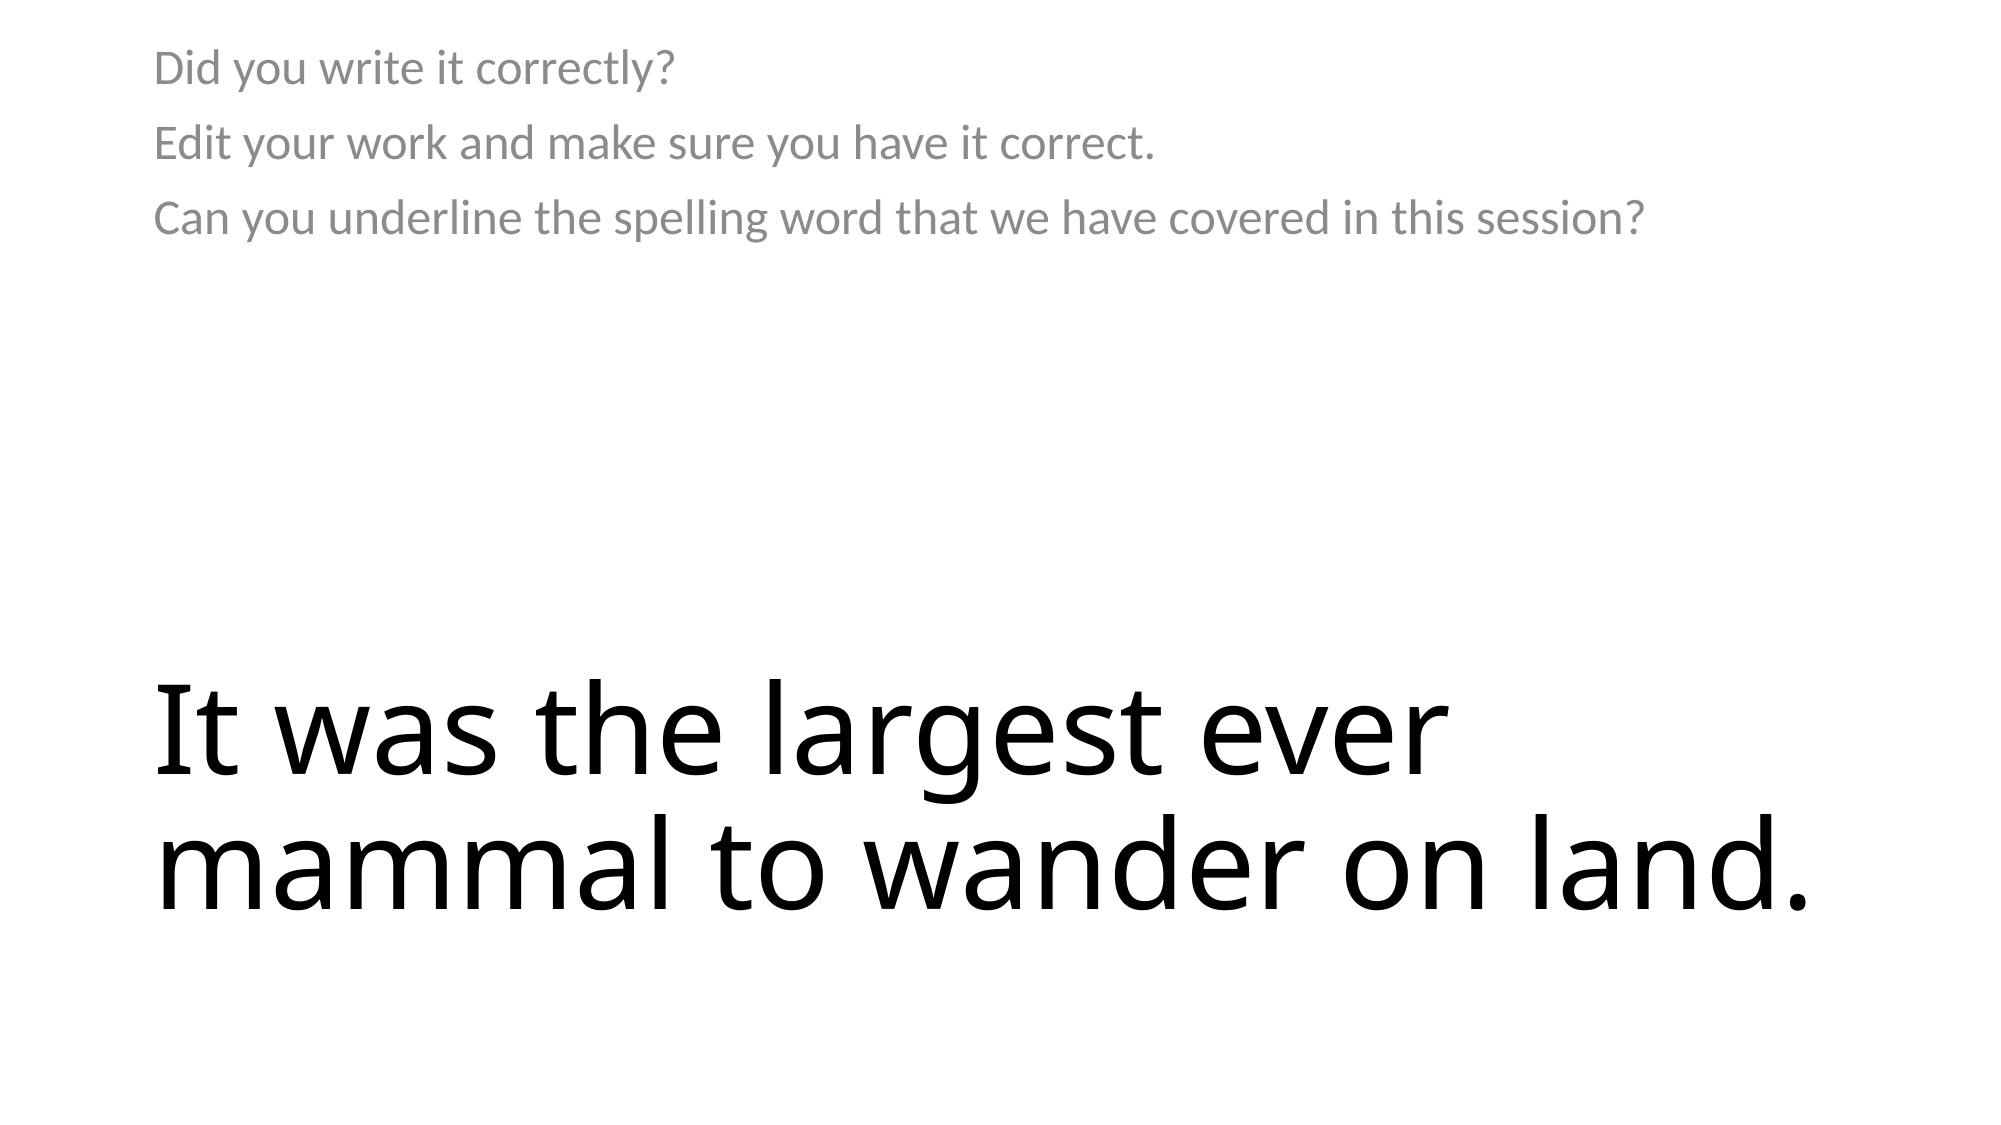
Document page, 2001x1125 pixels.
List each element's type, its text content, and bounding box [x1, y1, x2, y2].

list Did you write it correctly? Edit your work and make sure you have it correct. Can you underline the spelling word that we have covered in this session? [138, 34, 1864, 281]
title It was the largest ever mammal to wander on land. [138, 475, 1864, 944]
